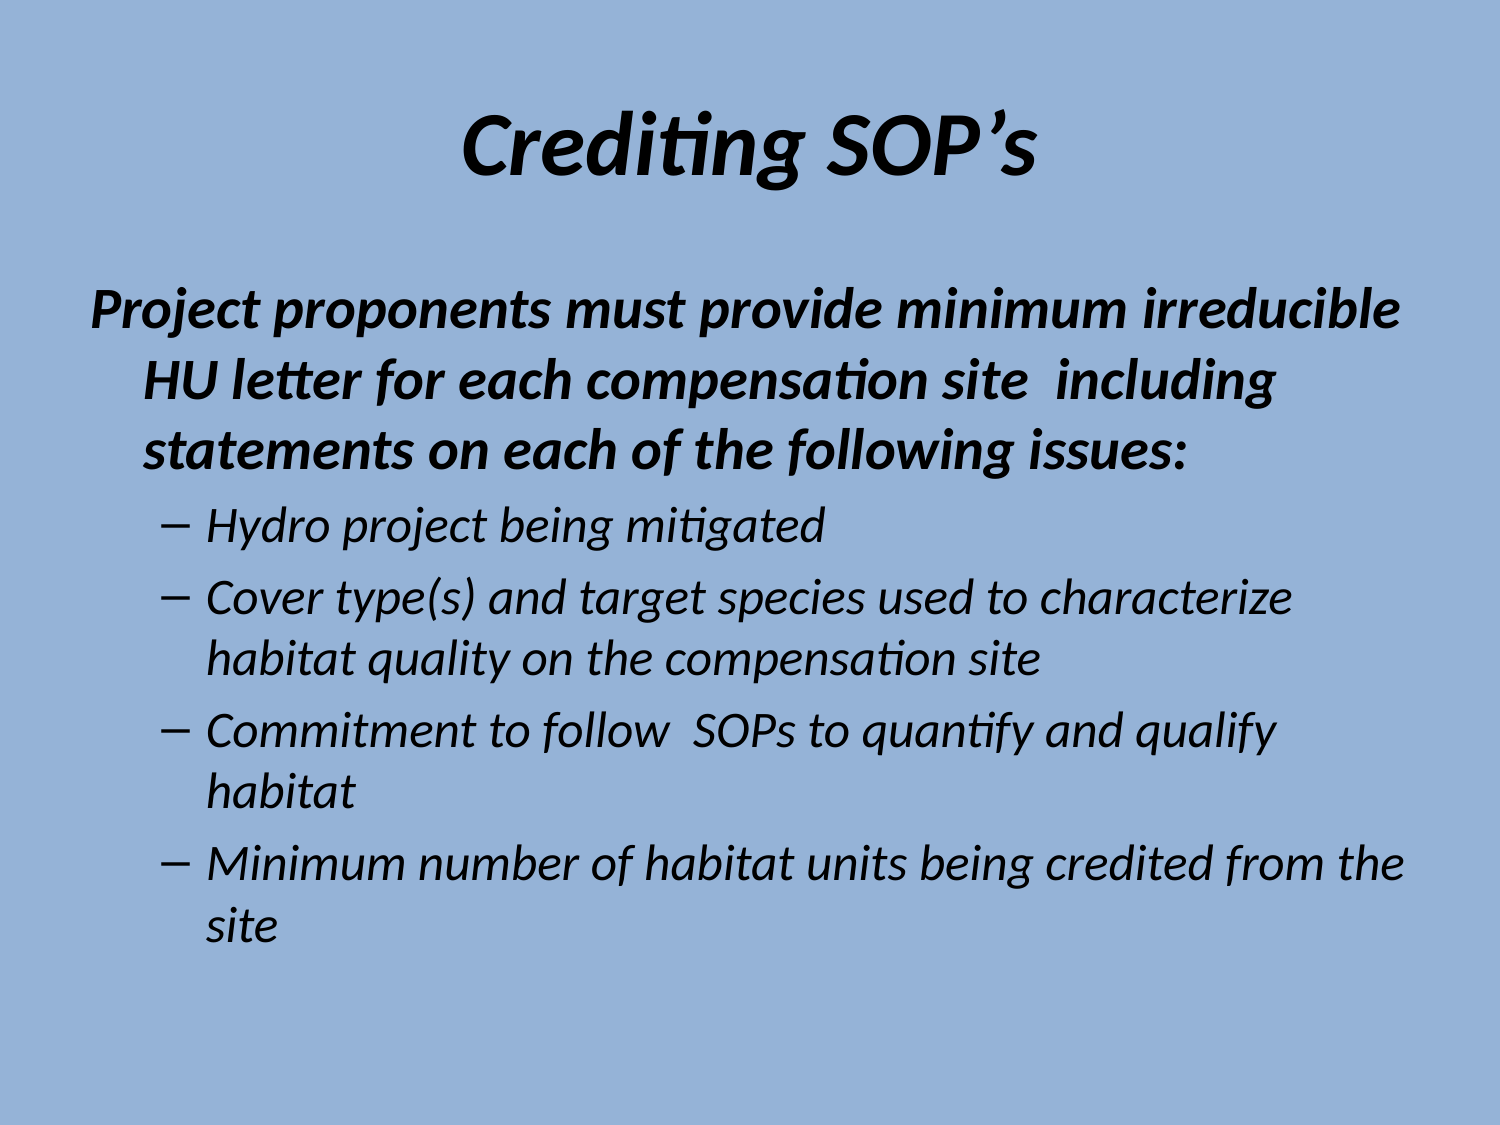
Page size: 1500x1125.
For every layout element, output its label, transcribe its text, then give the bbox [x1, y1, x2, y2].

list Project proponents must provide minimum irreducible HU letter for each compensation site including statements on each of the following issues: Hydro project being mitigated Cover type(s) and target species used to characterize habitat quality on the compensation site Commitment to follow SOPs to quantify and qualify habitat Minimum number of habitat units being credited from the site [74, 262, 1426, 1006]
title Crediting SOP’s [74, 44, 1426, 233]
